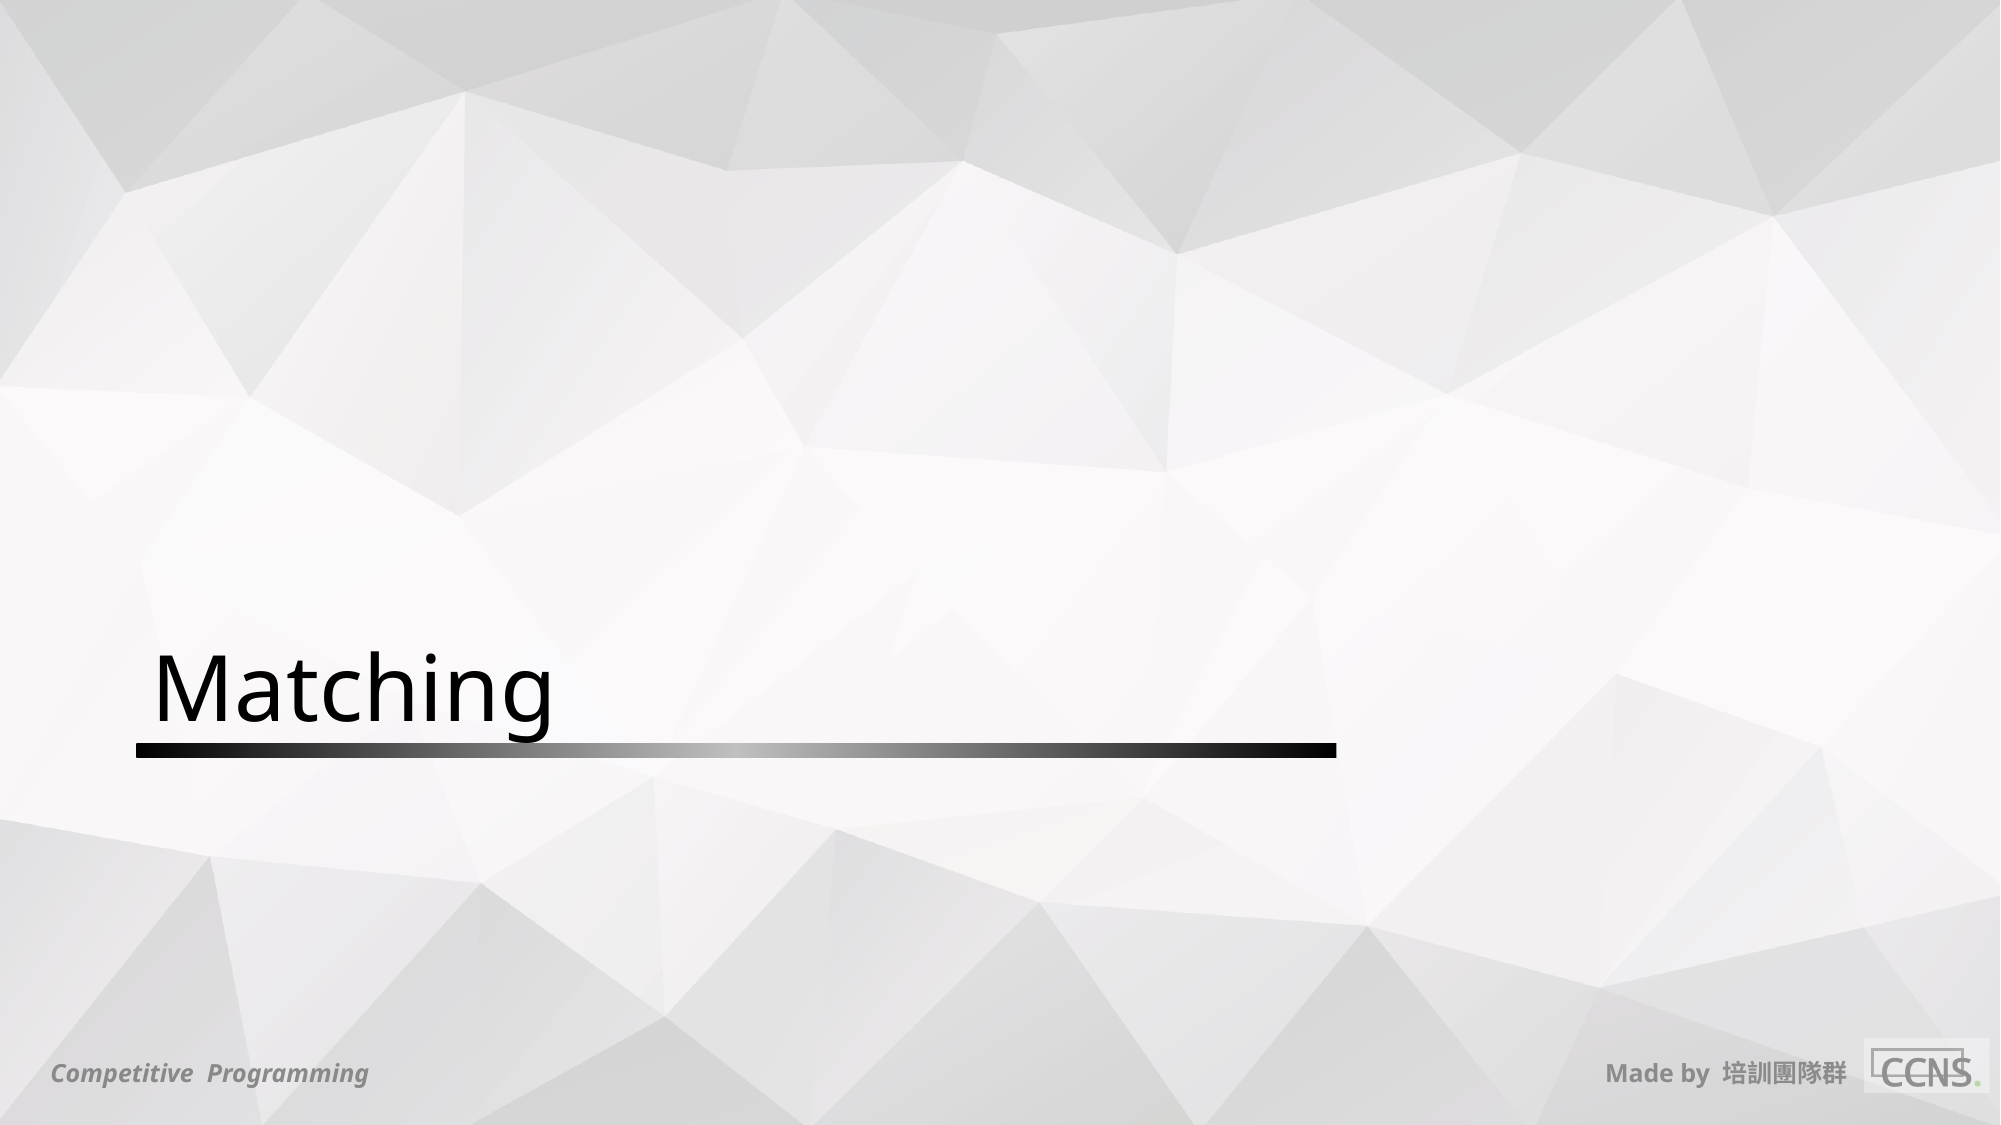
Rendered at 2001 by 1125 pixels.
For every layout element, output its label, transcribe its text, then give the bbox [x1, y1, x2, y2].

picture [0, 0, 2000, 1125]
title Matching [136, 280, 1862, 749]
